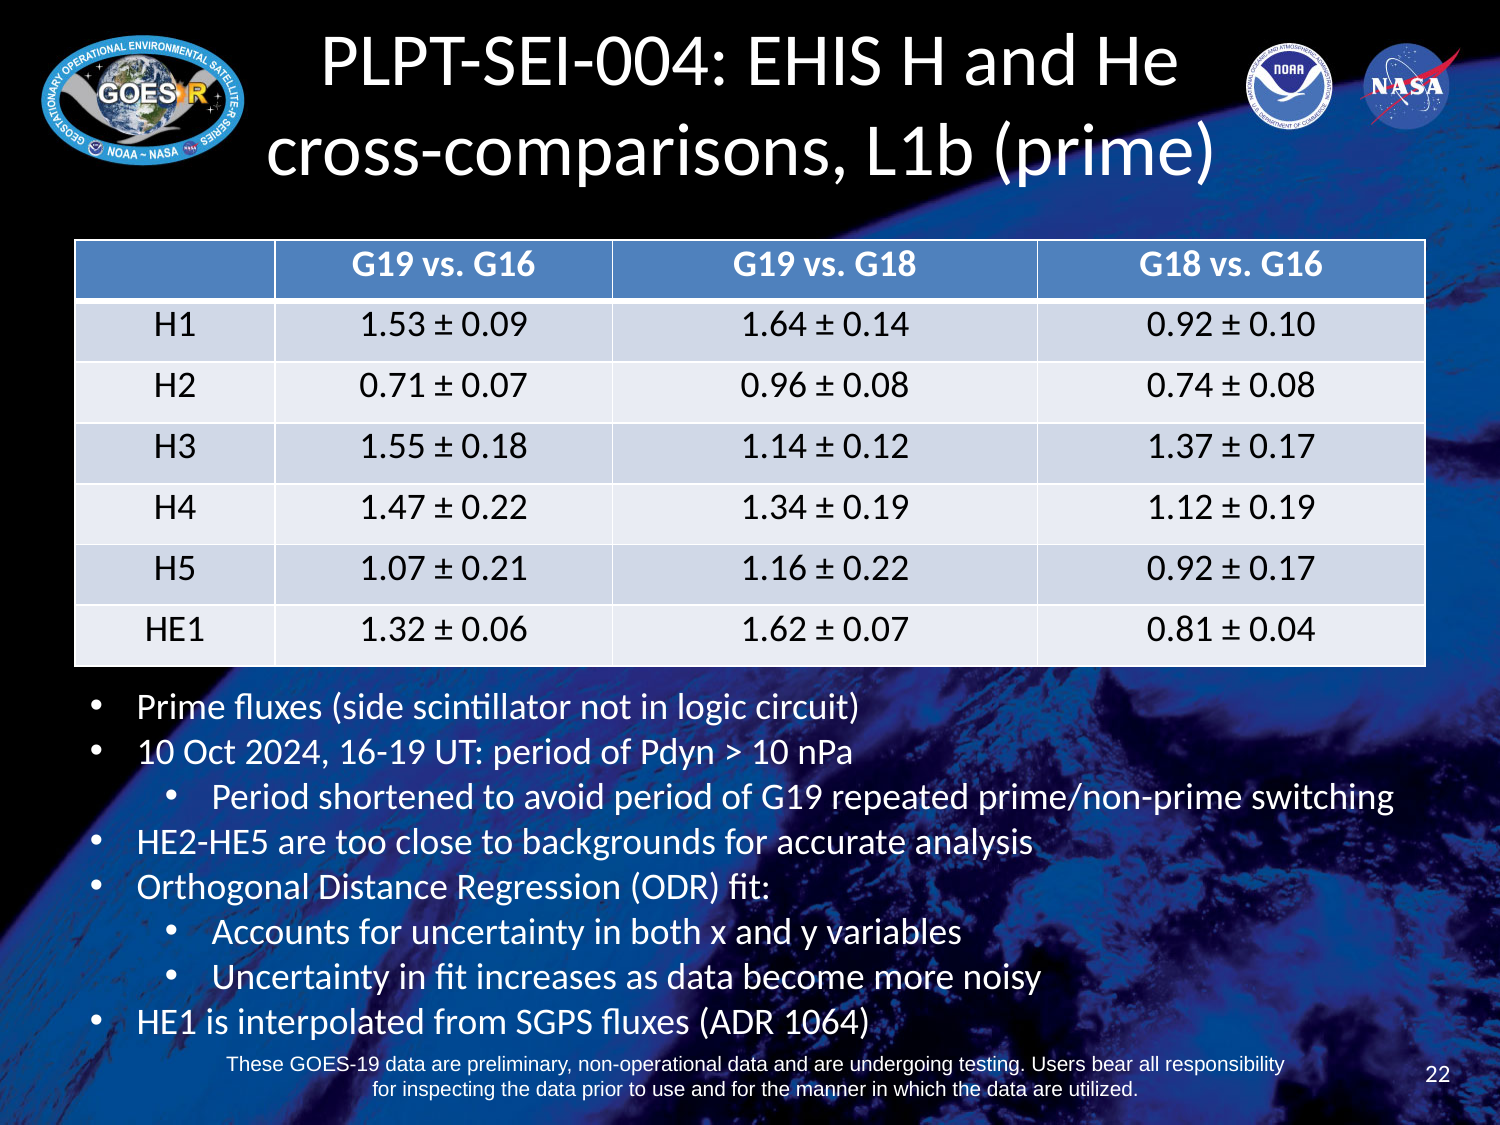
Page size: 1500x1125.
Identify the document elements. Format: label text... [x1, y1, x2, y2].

text_box These GOES-19 data are preliminary, non-operational data and are undergoing testing. Users bear all responsibility for inspecting the data prior to use and for the manner in which the data are utilized. [211, 1050, 1300, 1104]
table_cell 1.55 ± 0.18 [276, 424, 612, 483]
table_cell 0.74 ± 0.08 [1038, 363, 1424, 422]
table_cell 1.12 ± 0.19 [1038, 485, 1424, 544]
table_cell 0.96 ± 0.08 [613, 363, 1037, 422]
title PLPT-SEI-004: EHIS H and He cross-comparisons, L1b (prime) [225, 21, 1277, 180]
table_cell 1.47 ± 0.22 [276, 485, 612, 544]
table_cell H3 [76, 424, 274, 483]
table_cell 0.71 ± 0.07 [276, 363, 612, 422]
table_cell 1.64 ± 0.14 [613, 304, 1037, 361]
table_cell 1.53 ± 0.09 [276, 304, 612, 361]
table_cell 1.62 ± 0.07 [613, 606, 1037, 665]
table_cell 0.92 ± 0.10 [1038, 304, 1424, 361]
table_cell 0.81 ± 0.04 [1038, 606, 1424, 665]
table_cell 1.32 ± 0.06 [276, 606, 612, 665]
table_header G19 vs. G18 [613, 241, 1037, 298]
table_cell 1.07 ± 0.21 [276, 545, 612, 604]
table_cell 0.92 ± 0.17 [1038, 545, 1424, 604]
table_cell H4 [76, 485, 274, 544]
text_box Prime fluxes (side scintillator not in logic circuit) 10 Oct 2024, 16-19 UT: period of Pdyn > 10 nPa Period shortened to avoid period of G19 repeated prime/non-prime switching HE2-HE5 are too close to backgrounds for accurate analysis Orthogonal Distance Regression (ODR) fit: Accounts for uncertainty in both x and y variables Uncertainty in fit increases as data become more noisy HE1 is interpolated from SGPS fluxes (ADR 1064) [74, 674, 1425, 1050]
slide_number 22 [1353, 1042, 1466, 1103]
table_cell H2 [76, 363, 274, 422]
table_cell 1.14 ± 0.12 [613, 424, 1037, 483]
table_header G18 vs. G16 [1038, 241, 1424, 298]
table_cell HE1 [76, 606, 274, 665]
table_cell 1.34 ± 0.19 [613, 485, 1037, 544]
table_cell H5 [76, 545, 274, 604]
table_cell 1.16 ± 0.22 [613, 545, 1037, 604]
table_cell H1 [76, 304, 274, 361]
table_header [76, 241, 274, 298]
table_cell 1.37 ± 0.17 [1038, 424, 1424, 483]
table_header G19 vs. G16 [276, 241, 612, 298]
picture [0, 0, 1500, 1125]
